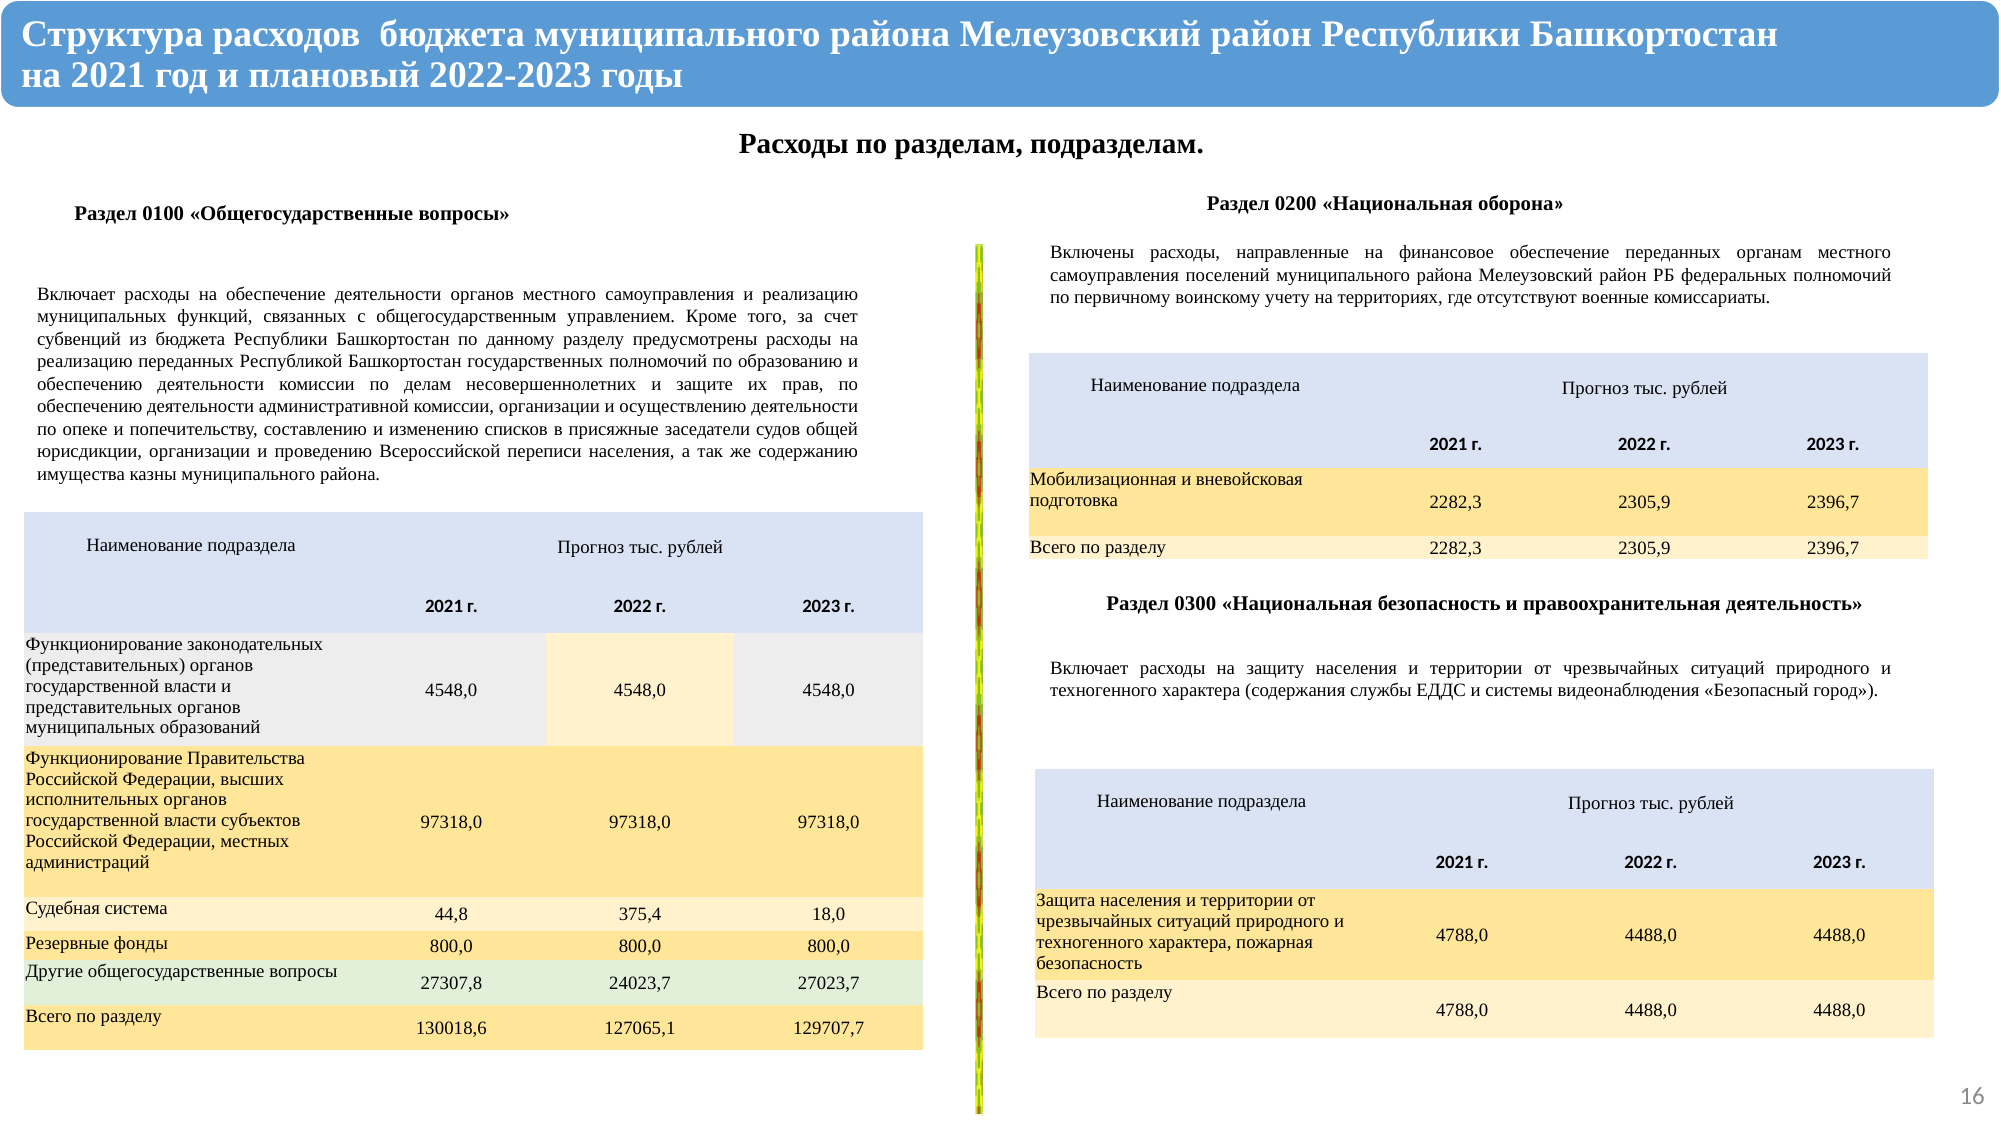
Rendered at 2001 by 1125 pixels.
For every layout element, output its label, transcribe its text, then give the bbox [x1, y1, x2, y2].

table_cell 2023 г. [1745, 837, 1934, 889]
table_cell Защита населения и территории от чрезвычайных ситуаций природного и техногенного характера, пожарная безопасность [1035, 889, 1368, 980]
table_cell Функционирование Правительства Российской Федерации, высших исполнительных органов государственной власти субъектов Российской Федерации, местных администраций [24, 746, 357, 897]
table_cell 4548,0 [357, 633, 546, 746]
table_cell 97318,0 [546, 746, 734, 897]
table_header Прогноз тыс. рублей [1361, 353, 1928, 422]
table_header Прогноз тыс. рублей [1368, 769, 1934, 837]
text_box Включены расходы, направленные на финансовое обеспечение переданных органам местного самоуправления поселений муниципального района Мелеузовский район РБ федеральных полномочий по первичному воинскому учету на территориях, где отсутствуют военные комиссариаты. [1035, 232, 1906, 315]
table_cell 4548,0 [734, 633, 923, 746]
text_box Включает расходы на обеспечение деятельности органов местного самоуправления и реализацию муниципальных функций, связанных с общегосударственным управлением. Кроме того, за счет субвенций из бюджета Республики Башкортостан по данному разделу предусмотрены расходы на реализацию переданных Республикой Башкортостан государственных полномочий по образованию и обеспечению деятельности комиссии по делам несовершеннолетних и защите их прав, по обеспечению деятельности административной комиссии, организации и осуществлению деятельности по опеке и попечительству, составлению и изменению списков в присяжные заседатели судов общей юрисдикции, организации и проведению Всероссийской переписи населения, а так же содержанию имущества казны муниципального района. [22, 274, 873, 492]
table_cell 2282,3 [1361, 468, 1550, 536]
table_cell 800,0 [546, 931, 734, 960]
table_cell 4788,0 [1368, 980, 1557, 1038]
table_cell Мобилизационная и вневойсковая подготовка [1029, 468, 1361, 536]
table_cell 2023 г. [734, 581, 923, 633]
table_cell 2023 г. [1739, 422, 1928, 468]
table_cell Другие общегосударственные вопросы [24, 960, 357, 1005]
table_cell 2396,7 [1739, 468, 1928, 536]
table_cell 2021 г. [1361, 422, 1550, 468]
table_cell 27023,7 [734, 960, 923, 1005]
table_cell 97318,0 [734, 746, 923, 897]
table_header Прогноз тыс. рублей [357, 512, 923, 581]
table_cell Резервные фонды [24, 931, 357, 960]
table_cell 4488,0 [1745, 980, 1934, 1038]
table_cell 2282,3 [1361, 536, 1550, 559]
table_cell 2022 г. [1557, 837, 1745, 889]
table_cell 27307,8 [357, 960, 546, 1005]
table_cell Всего по разделу [1029, 536, 1361, 559]
table_cell 127065,1 [546, 1005, 734, 1050]
table_cell 4788,0 [1368, 889, 1557, 980]
table_cell 800,0 [357, 931, 546, 960]
table_cell 4548,0 [546, 633, 734, 746]
table_cell 2021 г. [357, 581, 546, 633]
table_cell 44,8 [357, 897, 546, 931]
table_cell Всего по разделу [24, 1005, 357, 1050]
table_header Наименование подраздела [1029, 353, 1361, 468]
text_box Раздел 0100 «Общегосударственные вопросы» [59, 192, 525, 232]
slide_number 16 [1550, 1065, 2000, 1125]
table_cell 2022 г. [546, 581, 734, 633]
table_cell 4488,0 [1745, 889, 1934, 980]
table_cell 24023,7 [546, 960, 734, 1005]
picture [975, 244, 983, 1116]
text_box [0, 0, 2000, 108]
table_cell 97318,0 [357, 746, 546, 897]
table_cell 18,0 [734, 897, 923, 931]
text_box Раздел 0300 «Национальная безопасность и правоохранительная деятельность» [1063, 582, 1906, 623]
table_cell 375,4 [546, 897, 734, 931]
table_cell Функционирование законодательных (представительных) органов государственной власти и представительных органов муниципальных образований [24, 633, 357, 746]
table_header Расходы по разделам, подразделам. [0, 120, 1943, 167]
table_cell Всего по разделу [1035, 980, 1368, 1038]
table_cell 2022 г. [1550, 422, 1739, 468]
text_box Раздел 0200 «Национальная оборона» [1192, 181, 1580, 222]
table_cell 4488,0 [1557, 980, 1745, 1038]
table_cell 130018,6 [357, 1005, 546, 1050]
table_cell 2396,7 [1739, 536, 1928, 559]
table_cell 800,0 [734, 931, 923, 960]
table_cell 2021 г. [1368, 837, 1557, 889]
text_box Включает расходы на защиту населения и территории от чрезвычайных ситуаций природного и техногенного характера (содержания службы ЕДДС и системы видеонаблюдения «Безопасный город»). [1035, 647, 1906, 708]
table_cell Судебная система [24, 897, 357, 931]
table_cell 2305,9 [1550, 468, 1739, 536]
table_header Наименование подраздела [1035, 769, 1368, 889]
table_cell 2305,9 [1550, 536, 1739, 559]
table_cell 129707,7 [734, 1005, 923, 1050]
table_cell 4488,0 [1557, 889, 1745, 980]
table_header Наименование подраздела [24, 512, 357, 633]
